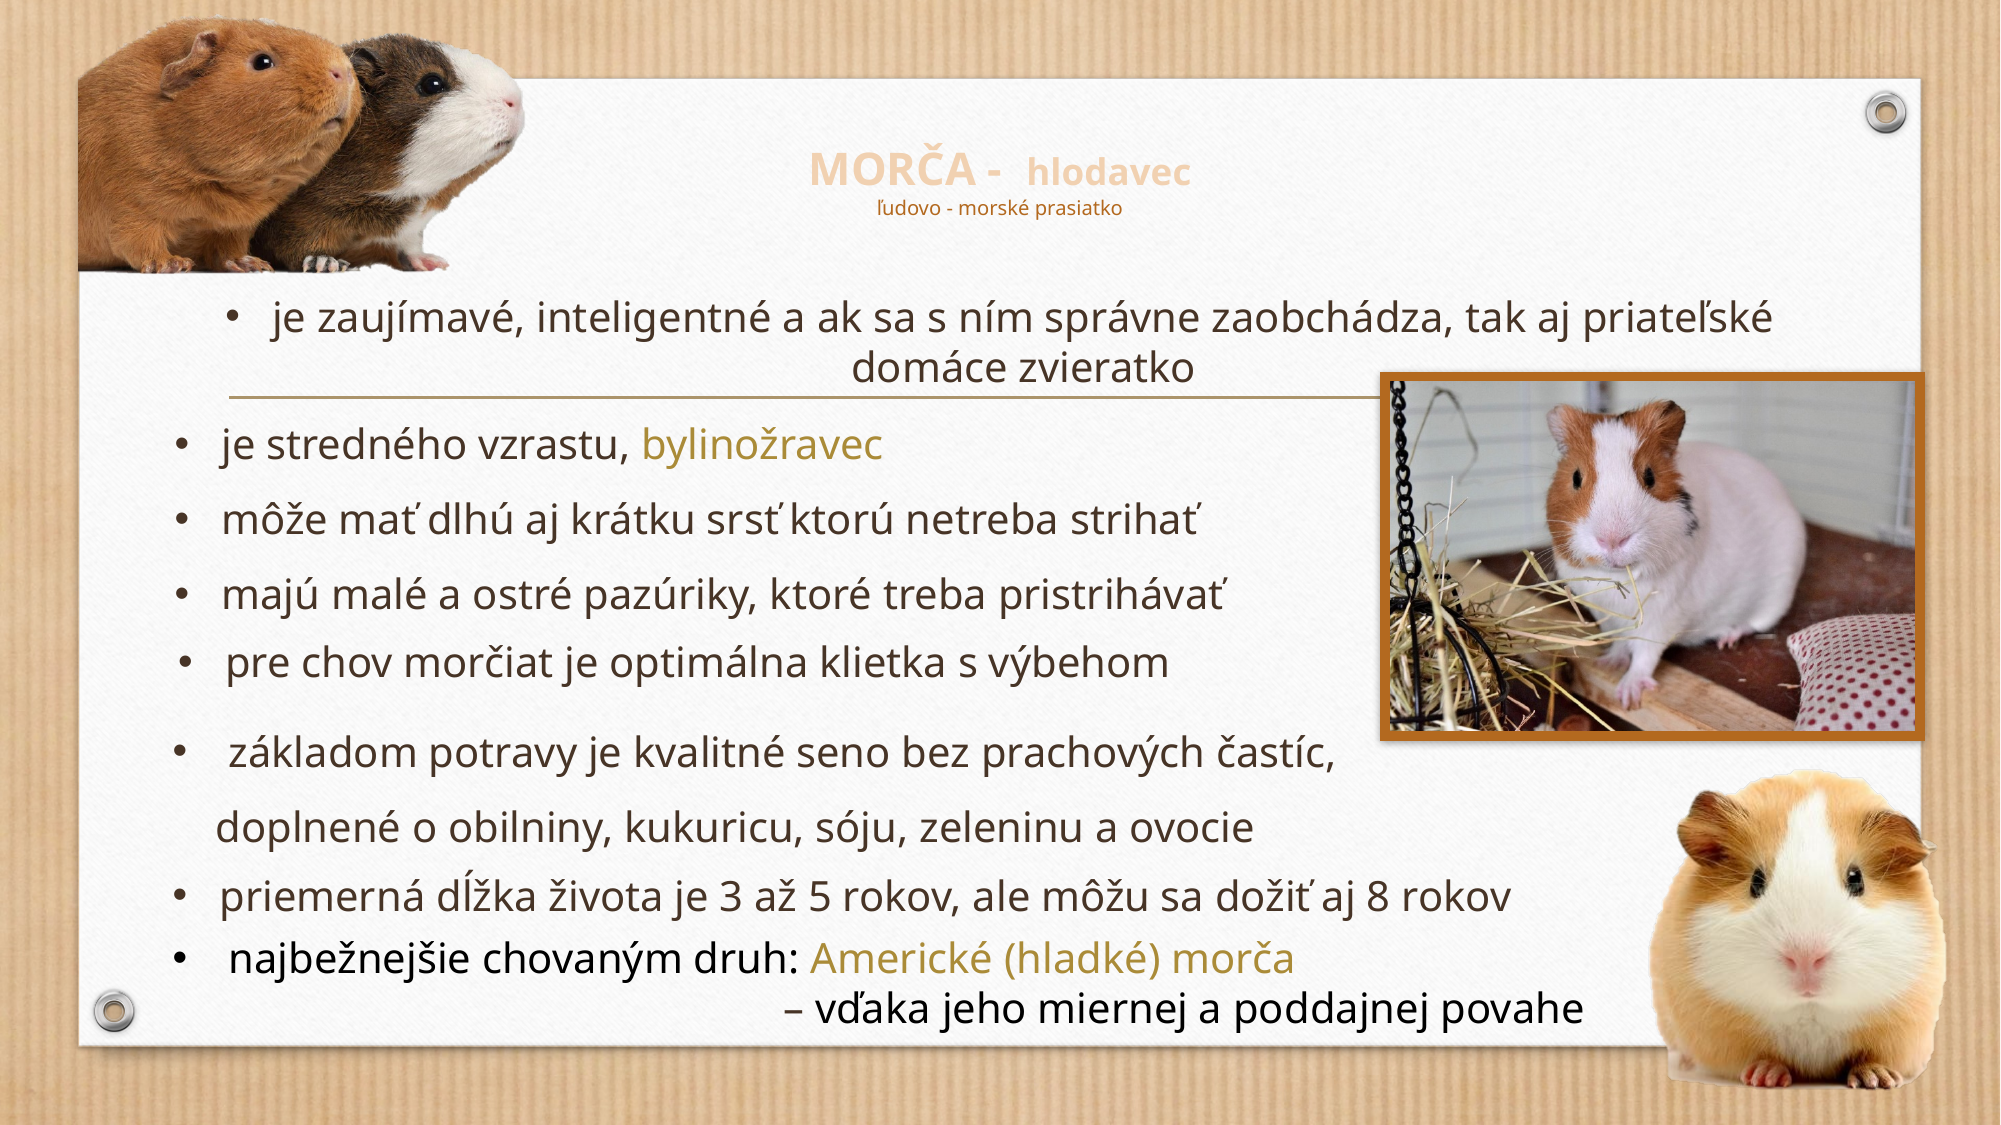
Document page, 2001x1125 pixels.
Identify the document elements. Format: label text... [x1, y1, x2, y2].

text_box je stredného vzrastu, bylinožravec môže mať dlhú aj krátku srsť ktorú netreba strihať majú malé a ostré pazúriky, ktoré treba pristrihávať [159, 386, 1291, 626]
text_box je zaujímavé, inteligentné a ak sa s ním správne zaobchádza, tak aj priateľské domáce zvieratko [193, 283, 1807, 399]
title MORČA - hlodavec ľudovo - morské prasiatko [540, 71, 1543, 283]
text_box pre chov morčiat je optimálna klietka s výbehom [163, 628, 1186, 693]
text_box najbežnejšie chovaným druh: Americké (hladké) morča – vďaka jeho miernej a poddajnej povahe [157, 924, 1598, 1040]
picture [0, 0, 2001, 1125]
text_box priemerná dĺžka života je 3 až 5 rokov, ale môžu sa dožiť aj 8 rokov [157, 858, 1598, 924]
text_box základom potravy je kvalitné seno bez prachových častíc, doplnené o obilniny, kukuricu, sóju, zeleninu a ovocie [157, 693, 1598, 858]
